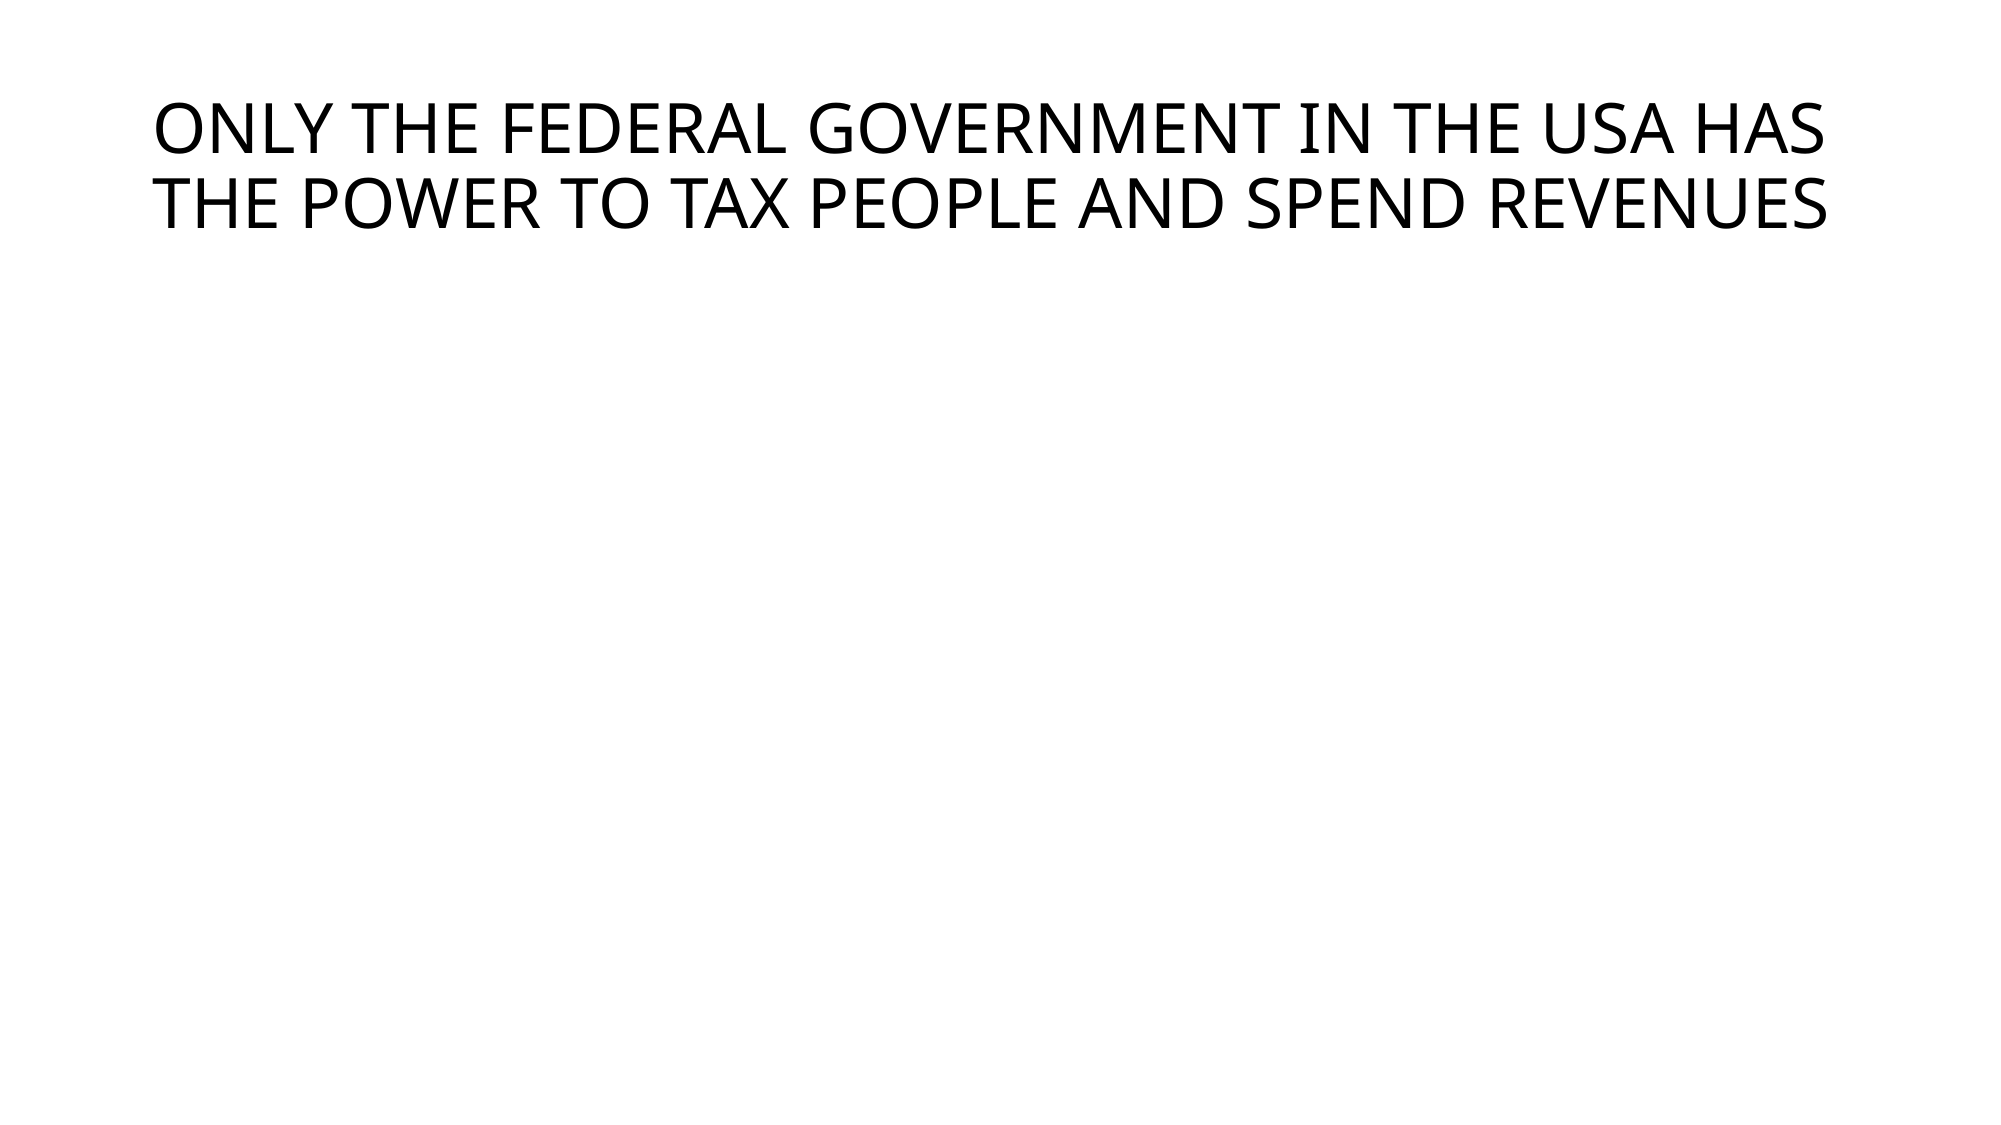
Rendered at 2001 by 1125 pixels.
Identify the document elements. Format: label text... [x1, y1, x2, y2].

title ONLY THE FEDERAL GOVERNMENT IN THE USA HAS THE POWER TO TAX PEOPLE AND SPEND REVENUES [137, 59, 1863, 278]
